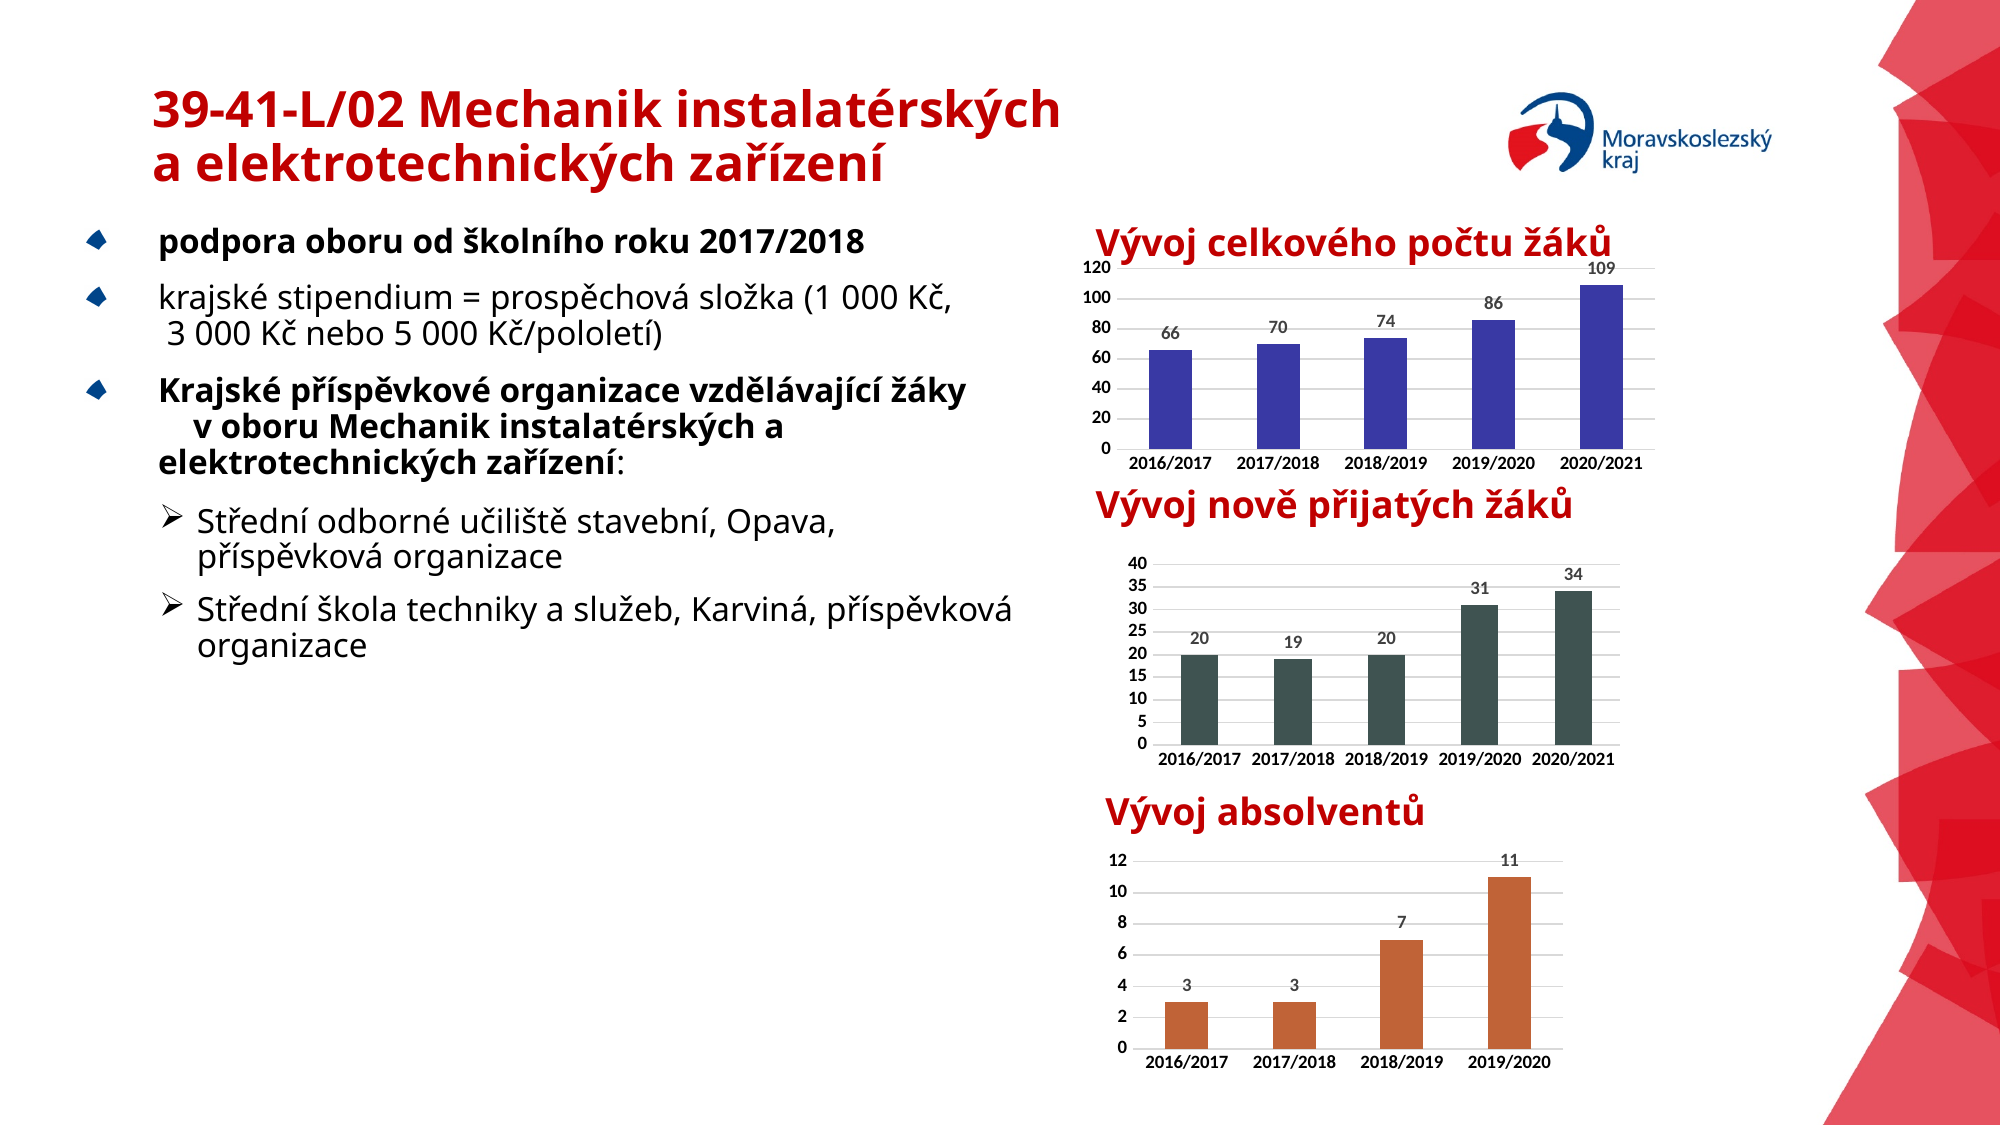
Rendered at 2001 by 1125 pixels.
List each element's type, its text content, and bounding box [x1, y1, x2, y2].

list Vývoj celkového počtu žáků Vývoj nově přijatých žáků Vývoj absolventů [1080, 216, 1807, 765]
title 39-41-L/02 Mechanik instalatérských a elektrotechnických zařízení [137, 59, 1863, 217]
chart [1098, 543, 1639, 796]
chart [1070, 254, 1667, 479]
picture [1751, 0, 2000, 1125]
chart [1098, 847, 1573, 1079]
picture [84, 285, 109, 309]
picture [84, 378, 109, 402]
picture [84, 228, 109, 252]
list podpora oboru od školního roku 2017/2018 krajské stipendium = prospěchová složka (1 000 Kč, 3 000 Kč nebo 5 000 Kč/pololetí) Krajské příspěvkové organizace vzdělávající žáky v oboru Mechanik instalatérských a elektrotechnických zařízení: Střední odborné učiliště stavební, Opava, příspěvková organizace Střední škola techniky a služeb, Karviná, příspěvková organizace [69, 216, 1033, 1066]
